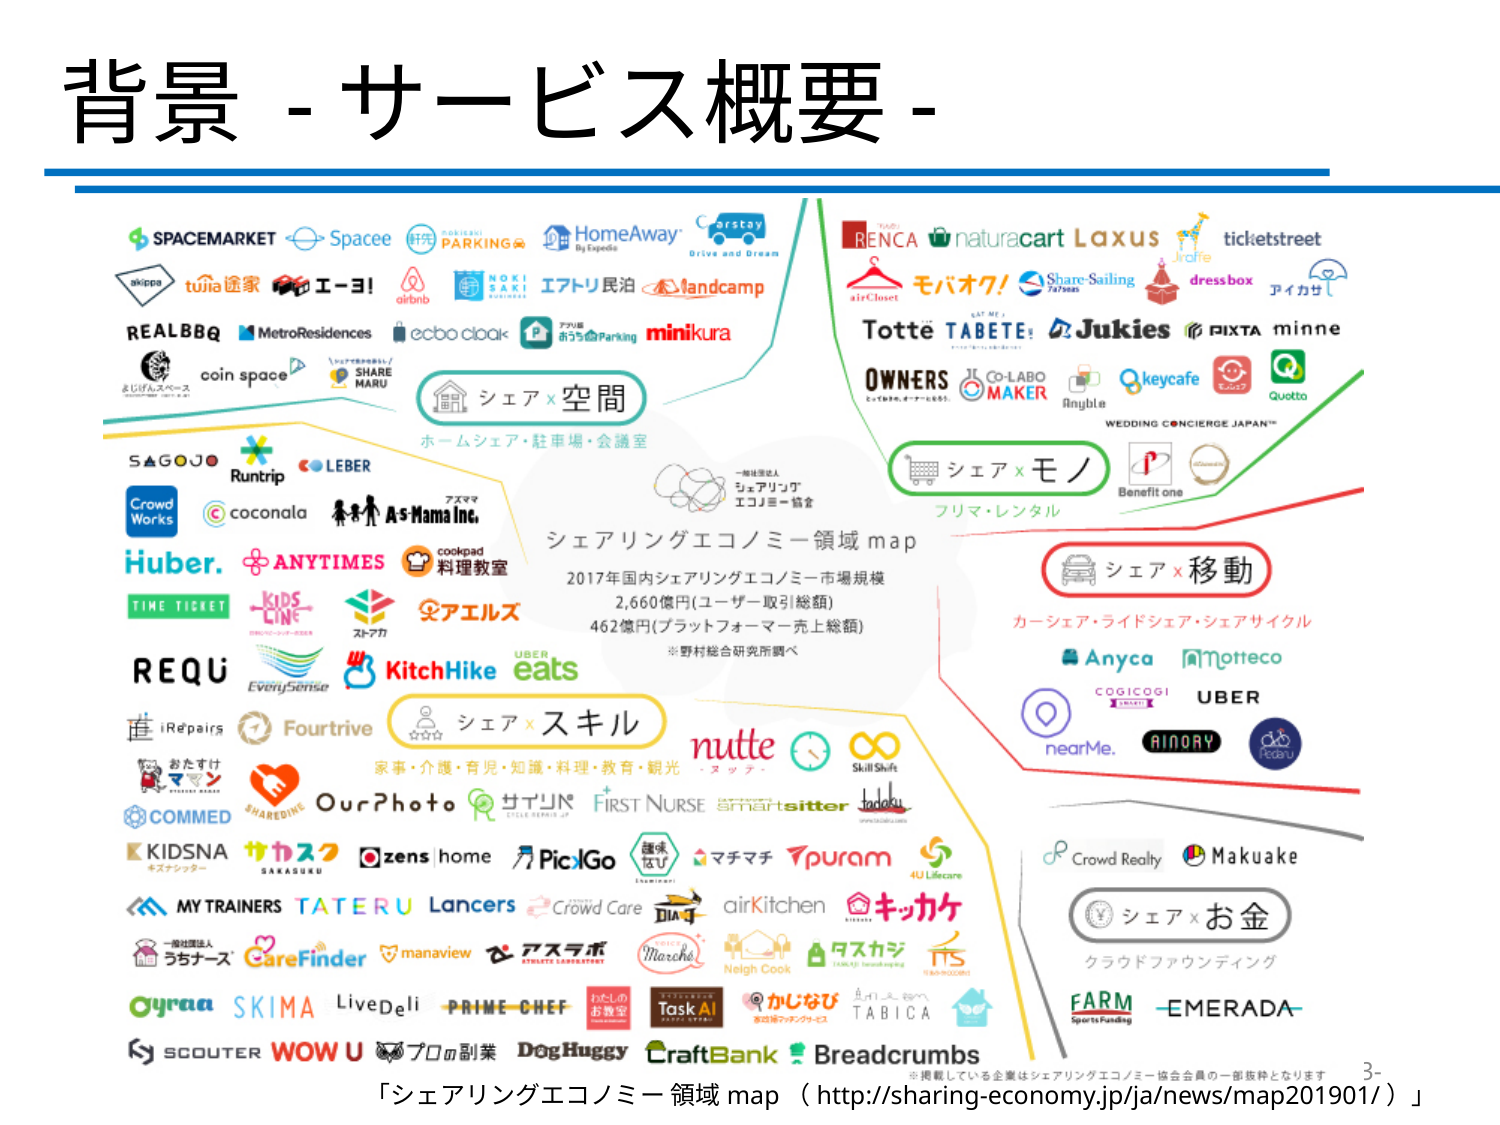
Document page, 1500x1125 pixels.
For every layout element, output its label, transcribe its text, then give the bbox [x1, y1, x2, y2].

title 背景 -サービス概要- [44, 0, 1339, 216]
picture [103, 198, 1364, 1090]
slide_number -3- [1364, 1042, 1397, 1072]
text_box 「シェアリングエコノミー 領域map（http://sharing-economy.jp/ja/news/map201901/）」 [350, 1072, 1500, 1118]
